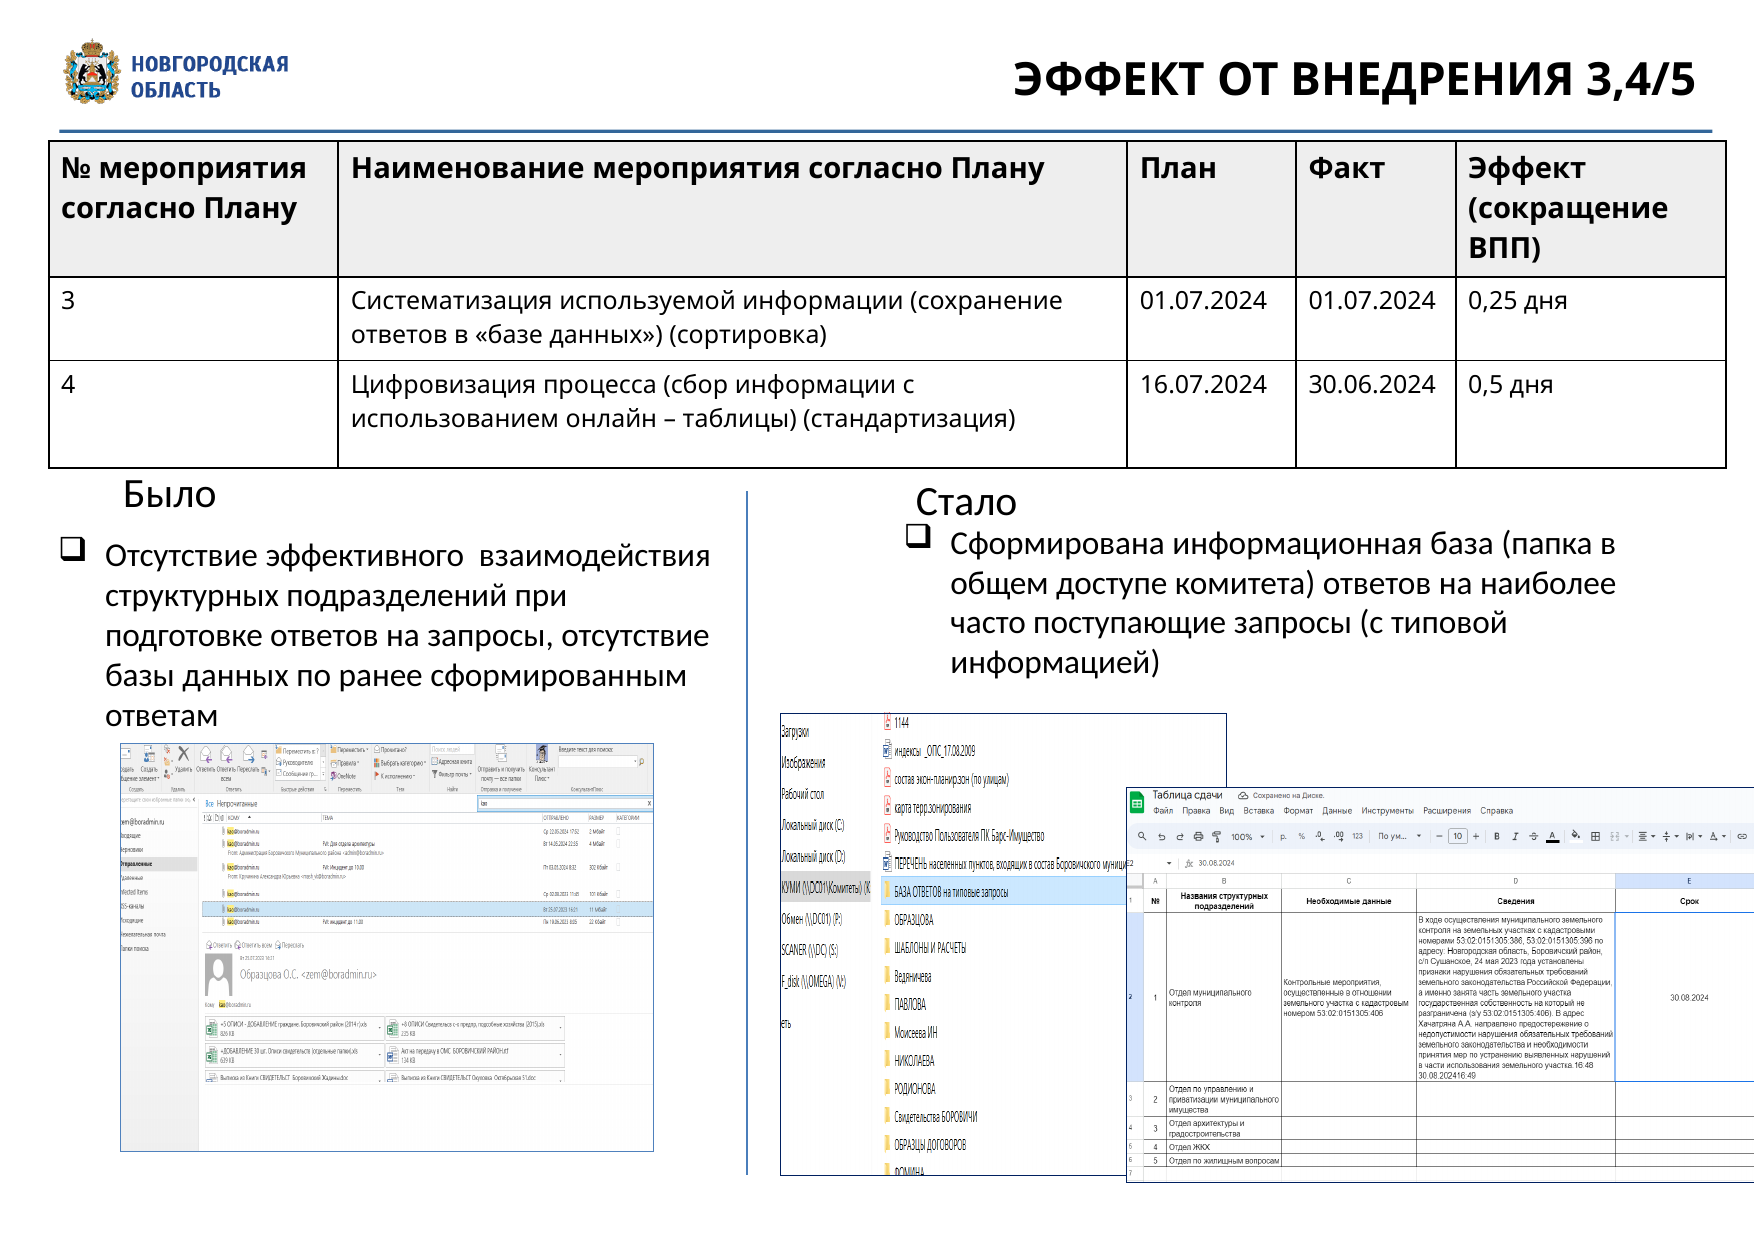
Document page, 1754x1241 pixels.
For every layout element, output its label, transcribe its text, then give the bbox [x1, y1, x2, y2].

table_cell Систематизация используемой информации (сохранение ответов в «базе данных») (сортировка) [339, 278, 1126, 360]
picture [120, 742, 654, 1152]
table_header План [1128, 142, 1295, 276]
text_box Сформирована информационная база (папка в общем доступе комитета) ответов на наиболее часто поступающие запросы (с типовой информацией) [888, 513, 1693, 728]
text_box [893, 394, 1447, 541]
table_cell 0,25 дня [1457, 278, 1725, 360]
picture [59, 35, 313, 107]
table_cell 3 [50, 278, 337, 360]
picture [780, 712, 1754, 1183]
table_cell 4 [50, 361, 337, 467]
table_cell 01.07.2024 [1128, 278, 1295, 360]
table_cell 16.07.2024 [1128, 361, 1295, 394]
table_header Наименование мероприятия согласно Плану [339, 142, 1126, 276]
table_header № мероприятия согласно Плану [50, 142, 337, 276]
text_box ЭФФЕКТ ОТ ВНЕДРЕНИЯ 3,4/5 [414, 29, 1713, 113]
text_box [100, 389, 351, 531]
text_box [59, 129, 1713, 133]
table_header Эффект (сокращение ВПП) [1457, 142, 1725, 276]
text_box Отсутствие эффективного взаимодействия структурных подразделений при подготовке ответов на запросы, отсутствие базы данных по ранее сформированным ответам [43, 526, 746, 741]
table_cell 0,5 дня [1457, 361, 1725, 467]
table_header Факт [1297, 142, 1455, 276]
table_cell Цифровизация процесса (сбор информации с использованием онлайн – таблицы) (стандартизация) [339, 361, 1126, 467]
table_cell 30.06.2024 [1297, 361, 1455, 467]
table_cell 01.07.2024 [1297, 278, 1455, 360]
